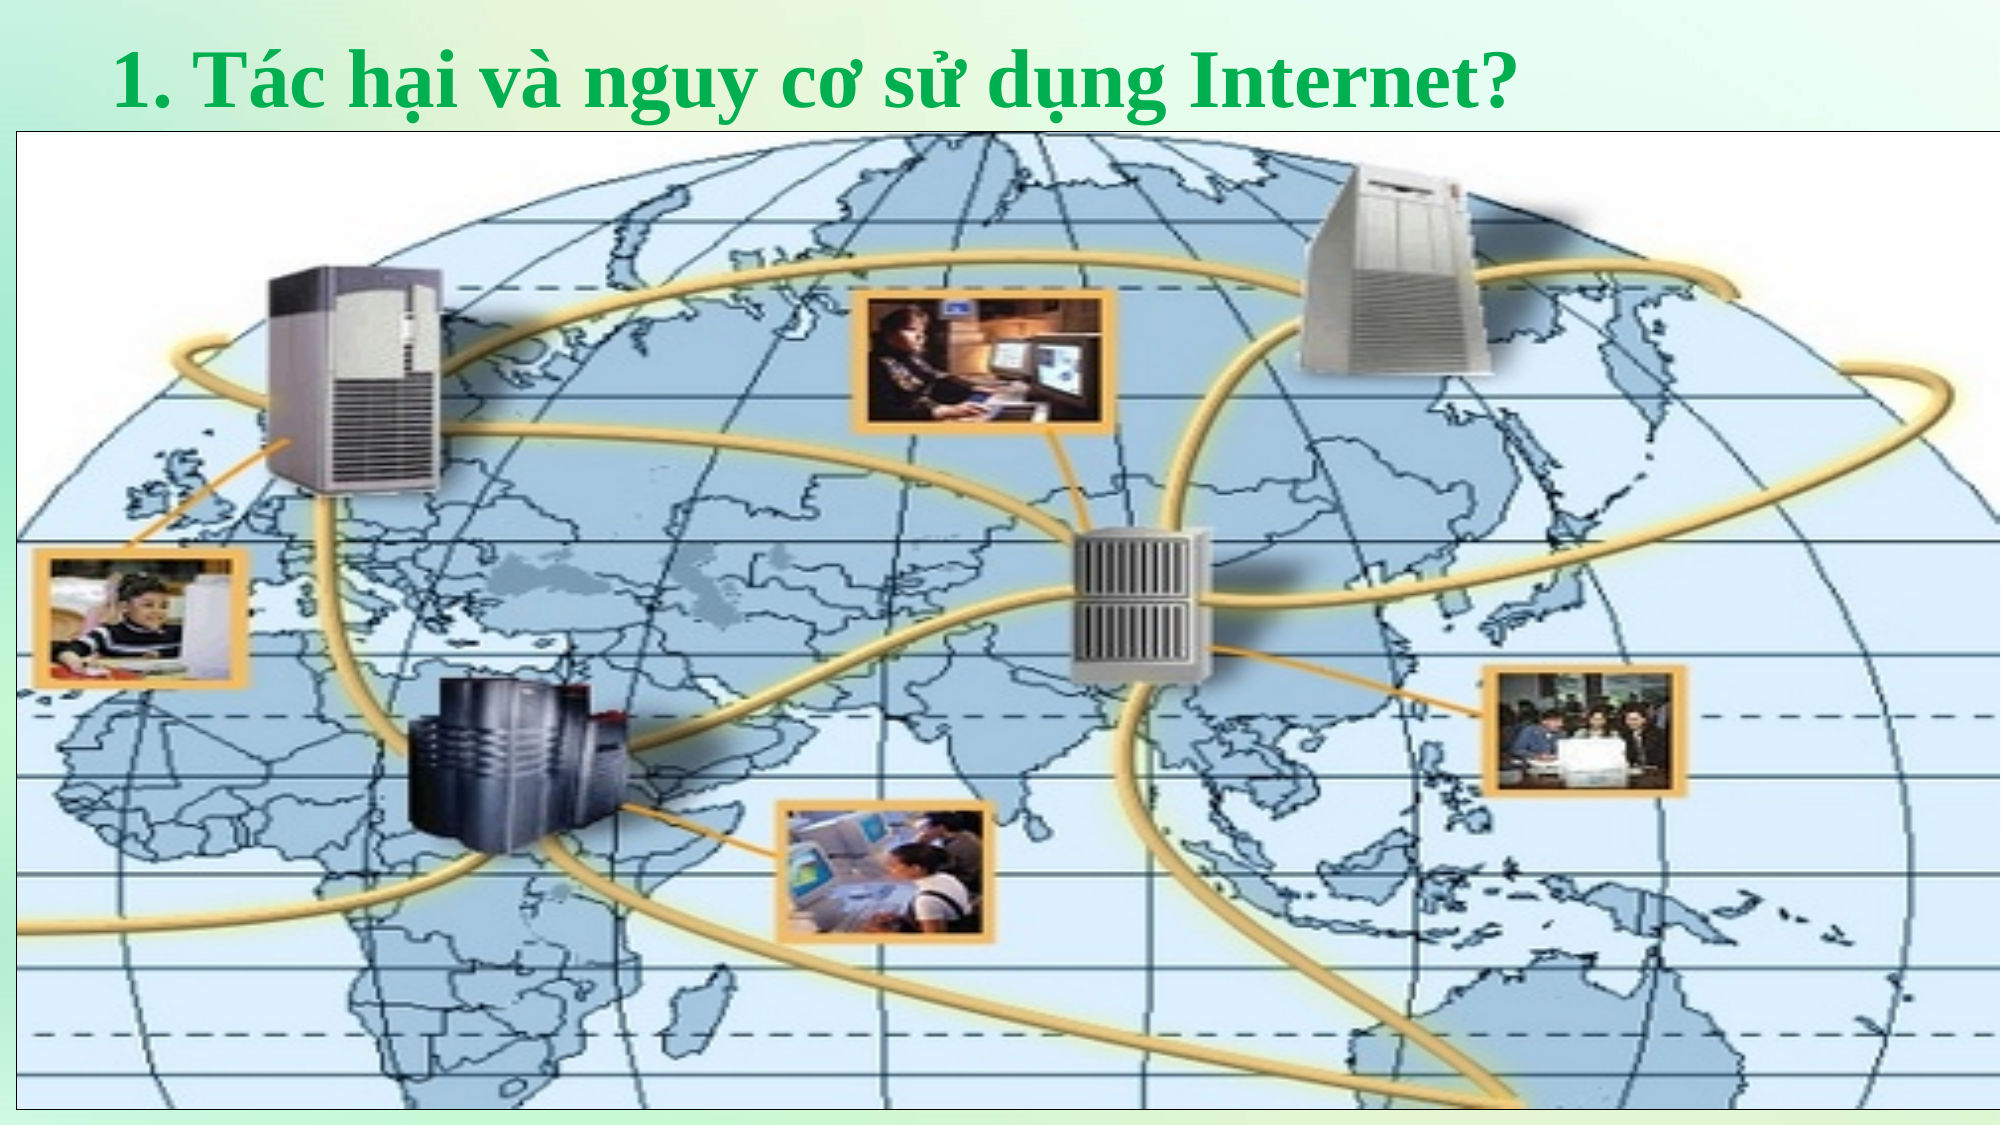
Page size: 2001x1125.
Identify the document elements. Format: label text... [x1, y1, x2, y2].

picture [0, 0, 2001, 1125]
text_box 1. Tác hại và nguy cơ sử dụng Internet? [96, 16, 1751, 129]
